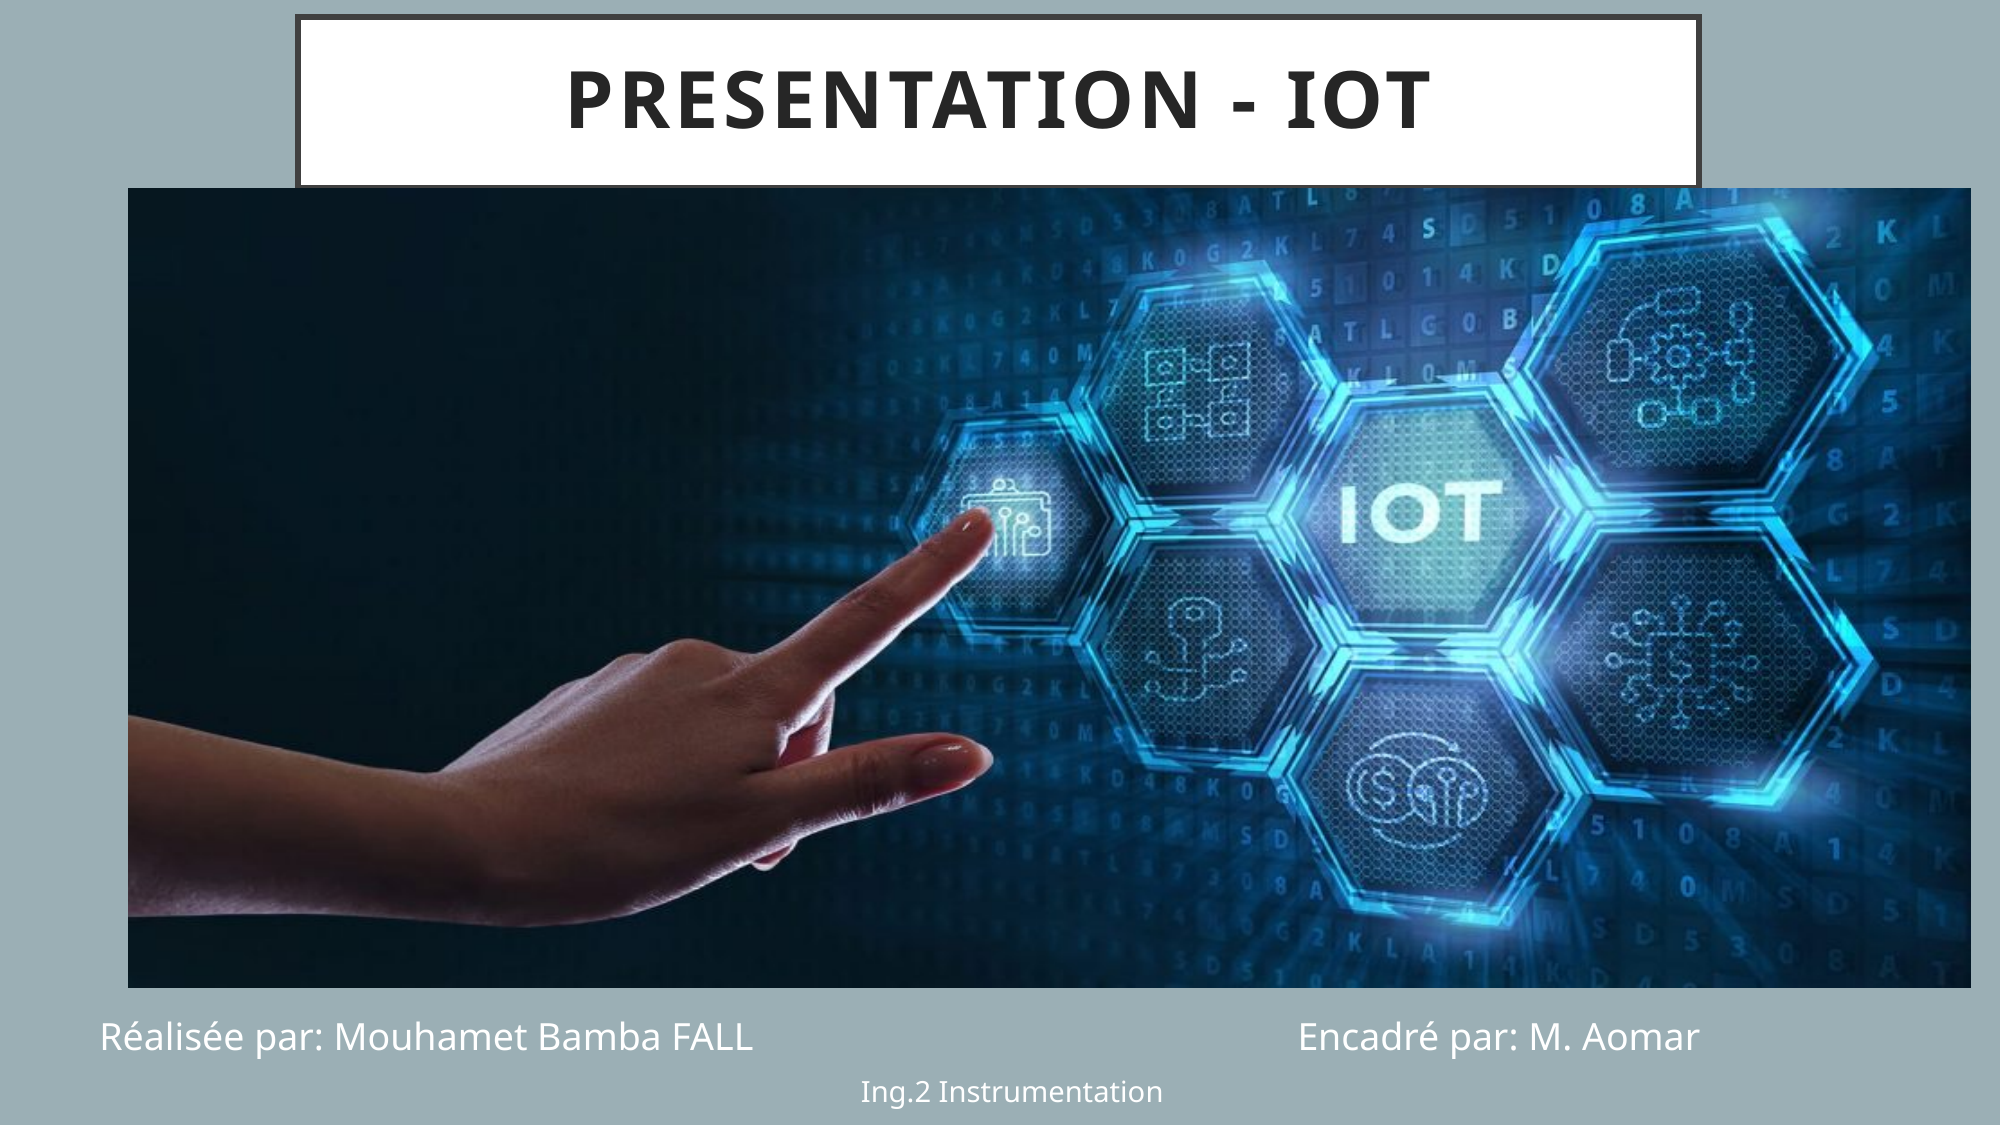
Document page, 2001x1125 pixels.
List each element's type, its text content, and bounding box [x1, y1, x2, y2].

title PRESENTATION - IOT [295, 14, 1702, 188]
text_box Encadré par: M. Aomar [1282, 1005, 1971, 1066]
text_box Ing.2 Instrumentation [846, 1066, 1181, 1116]
text_box Réalisée par: Mouhamet Bamba FALL [84, 1005, 773, 1066]
picture [128, 188, 1971, 988]
